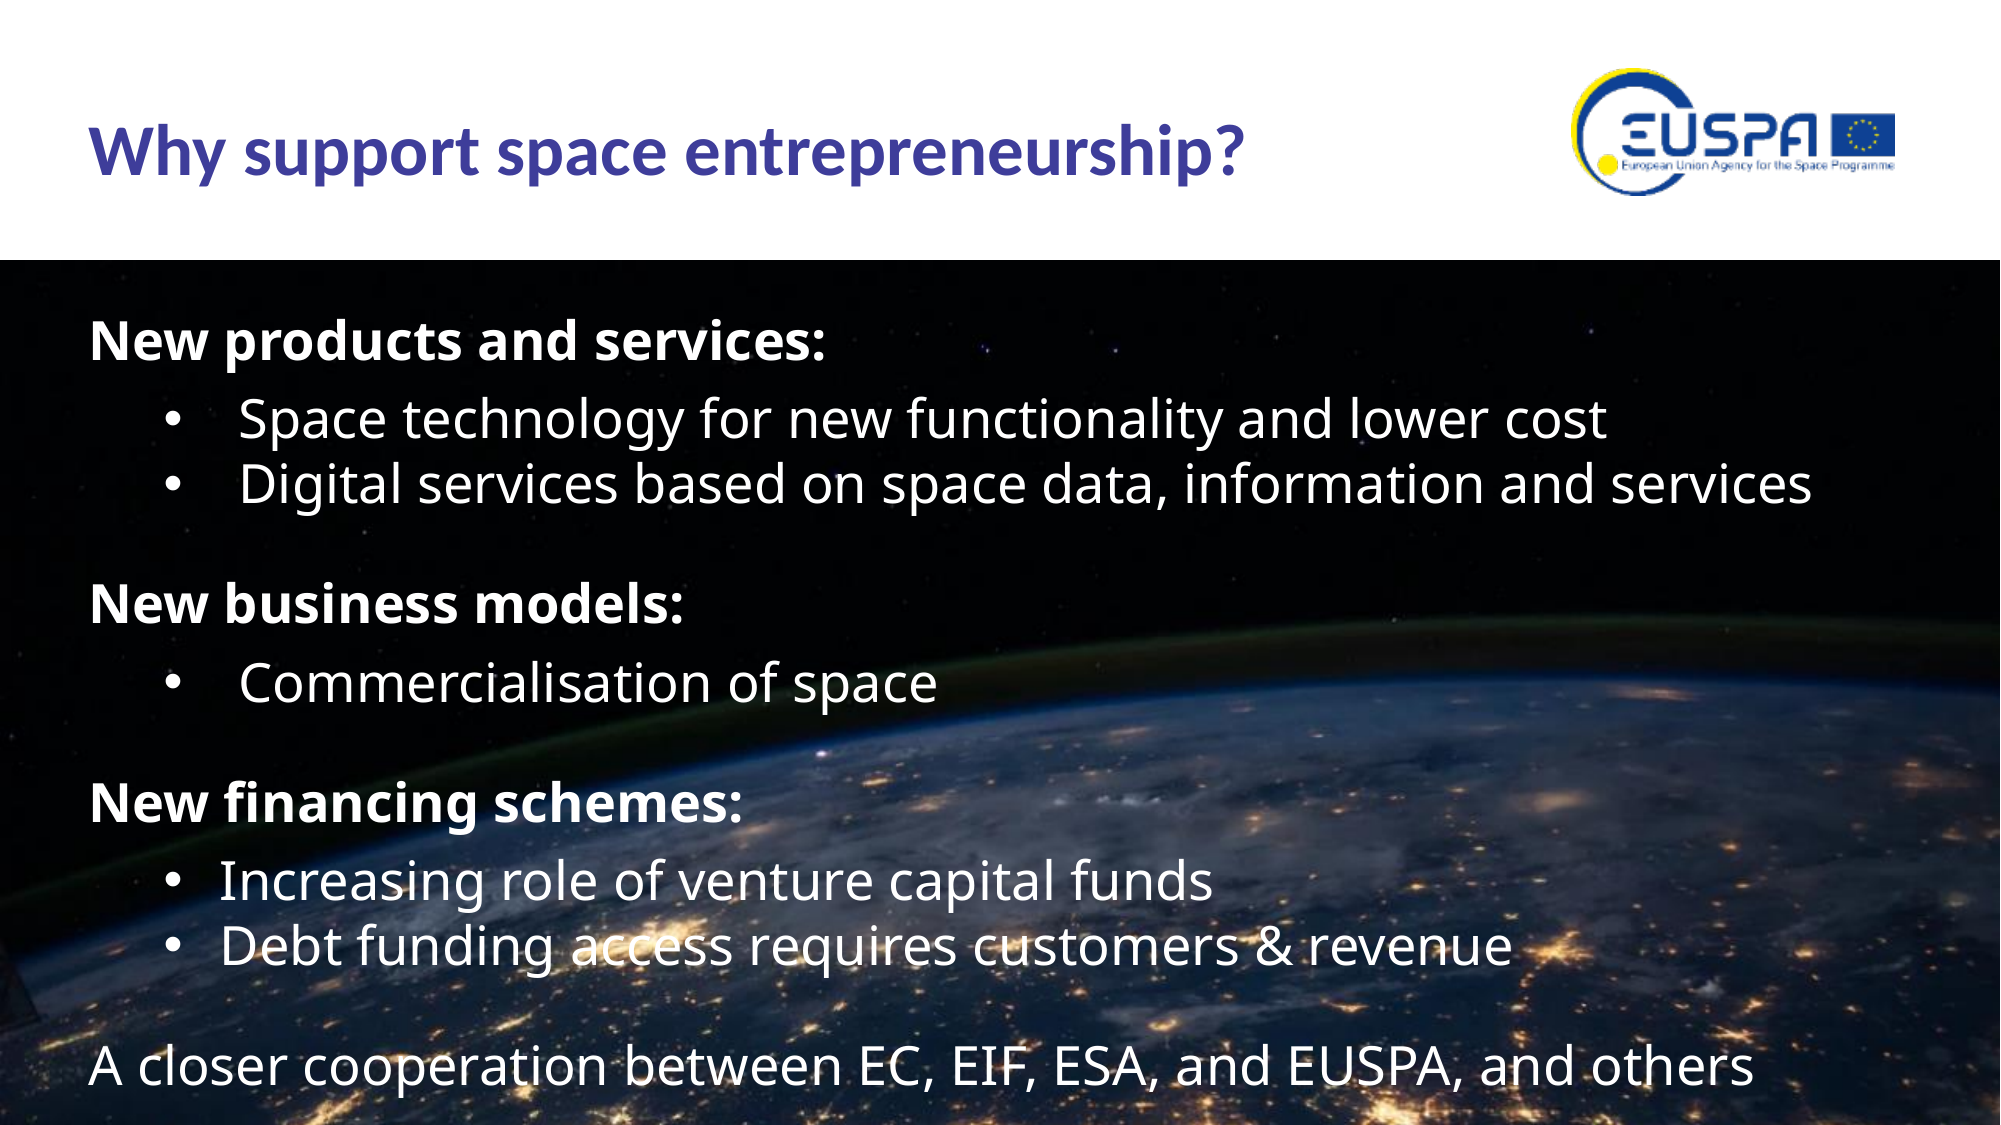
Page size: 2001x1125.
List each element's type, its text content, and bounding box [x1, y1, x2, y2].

picture [0, 0, 2000, 260]
title Why support space entrepreneurship? [73, 43, 1349, 260]
text_box [0, 260, 2000, 1125]
text_box New products and services: Space technology for new functionality and lower cost Digital services based on space data, information and services New business models: Commercialisation of space New financing schemes: Increasing role of venture capital funds Debt funding access requires customers & revenue A closer cooperation between EC, EIF, ESA, and EUSPA, and others [73, 306, 1858, 1039]
